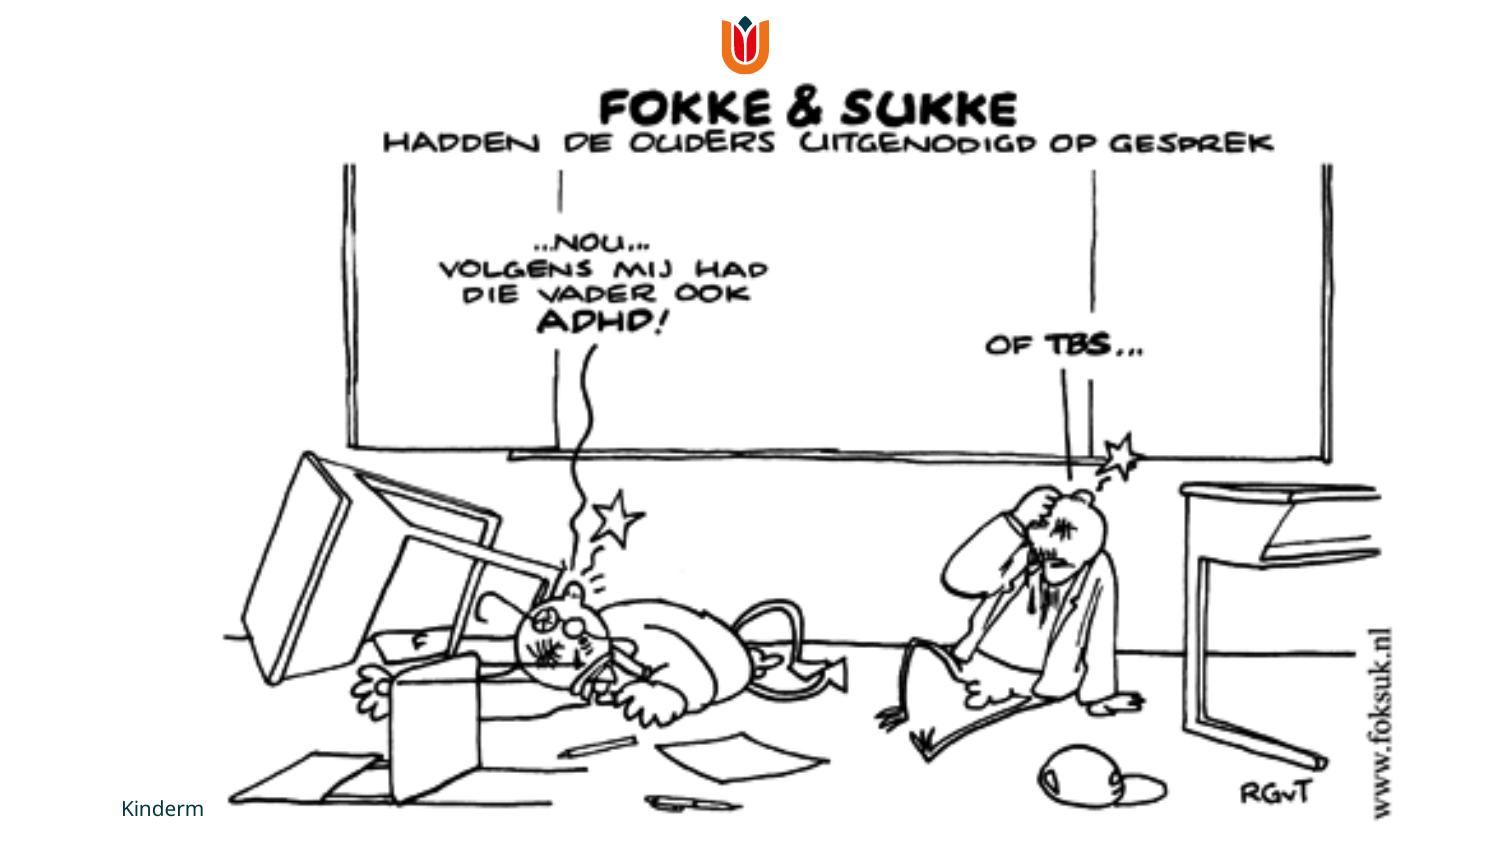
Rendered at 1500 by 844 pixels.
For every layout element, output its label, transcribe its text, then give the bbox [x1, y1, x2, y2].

picture [0, 0, 1500, 844]
slide_number Kindermishandeling| juni 2019 [106, 788, 561, 834]
